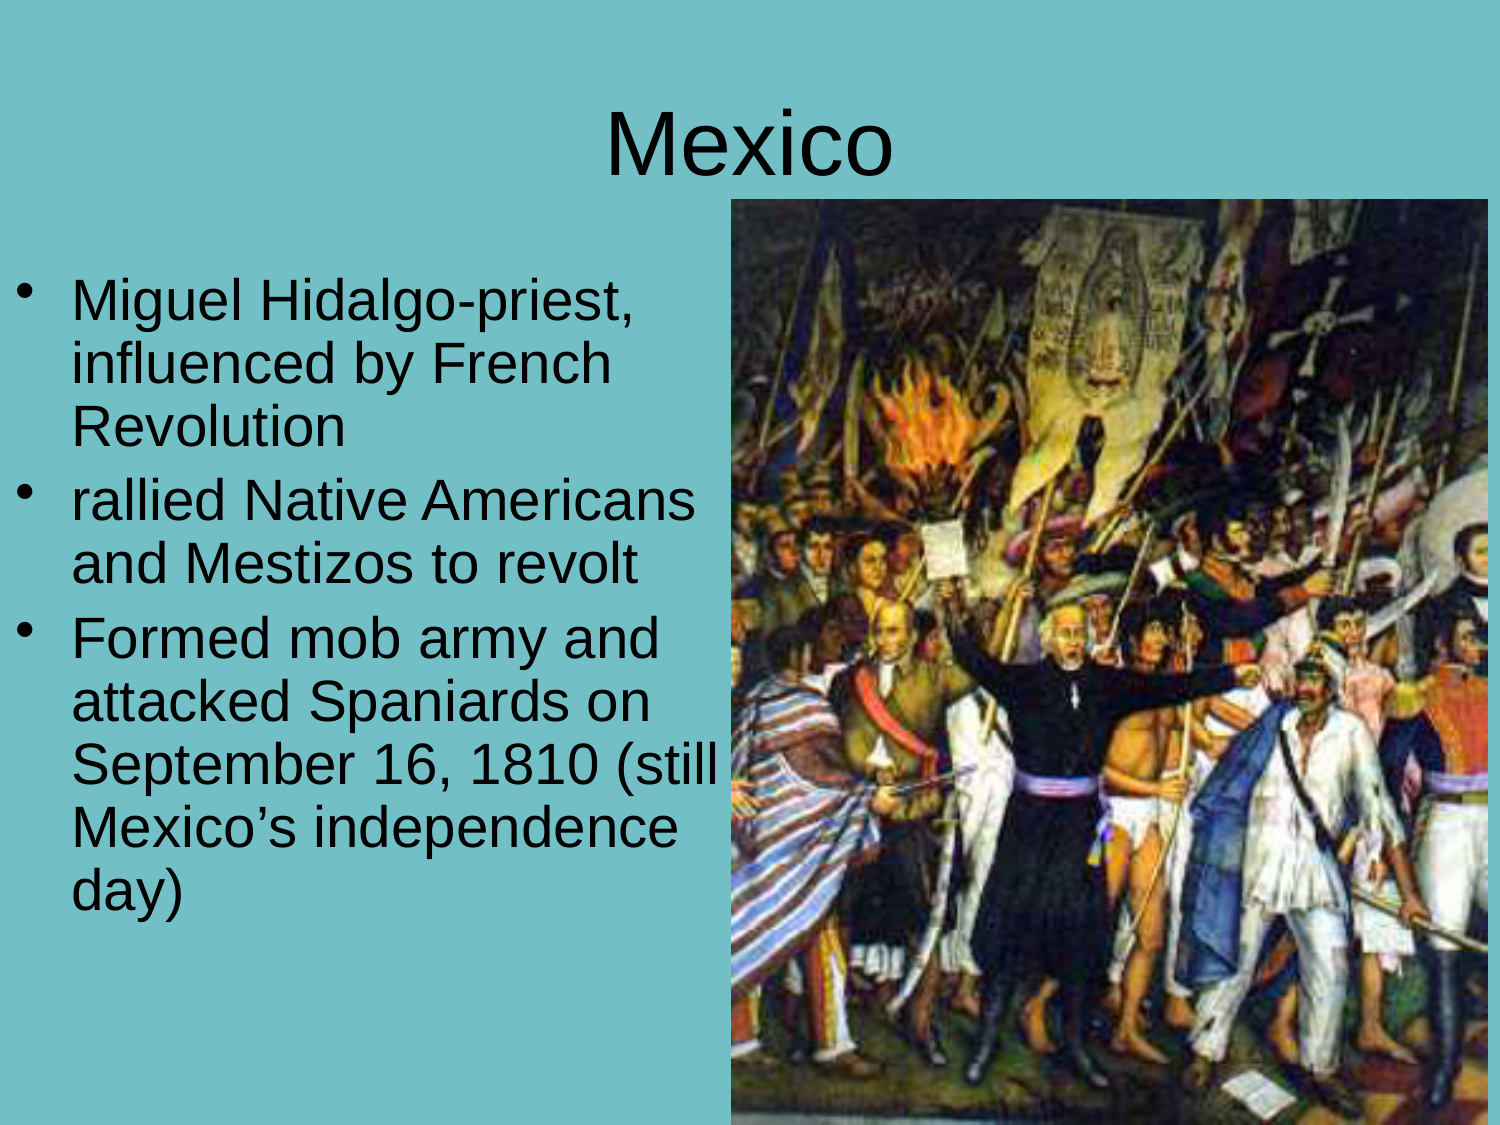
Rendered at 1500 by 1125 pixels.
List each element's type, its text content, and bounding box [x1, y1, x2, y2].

title Mexico [75, 45, 1425, 233]
picture [731, 199, 1489, 1125]
list Miguel Hidalgo-priest, influenced by French Revolution rallied Native Americans and Mestizos to revolt Formed mob army and attacked Spaniards on September 16, 1810 (still Mexico’s independence day) [0, 262, 726, 1005]
